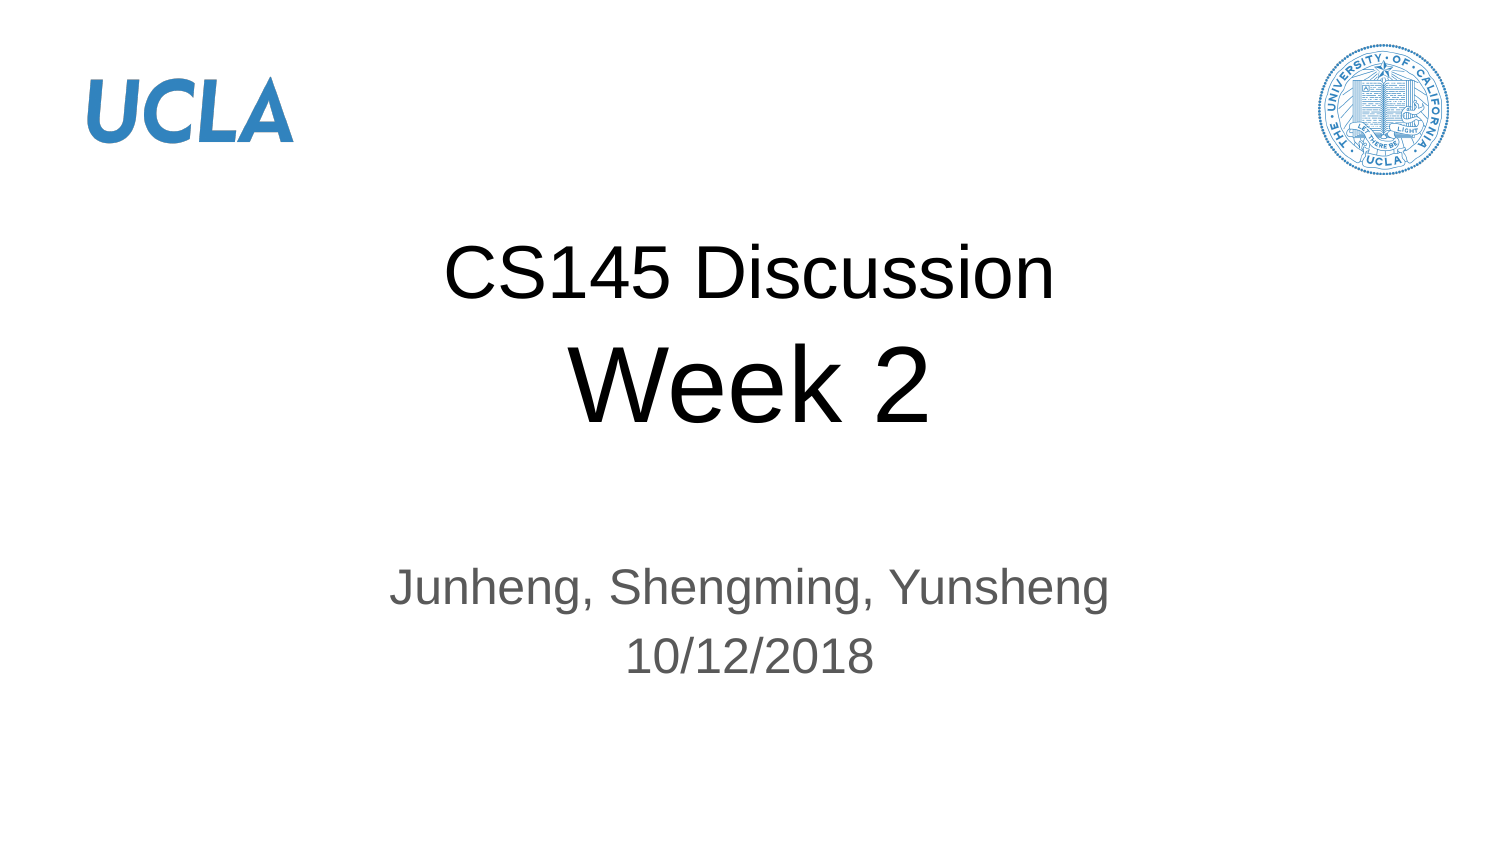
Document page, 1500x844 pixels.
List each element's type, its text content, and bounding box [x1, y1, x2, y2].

picture [85, 74, 295, 145]
subtitle Junheng, Shengming, Yunsheng 10/12/2018 [51, 530, 1449, 661]
title CS145 Discussion Week 2 [51, 186, 1449, 459]
picture [1318, 44, 1450, 176]
